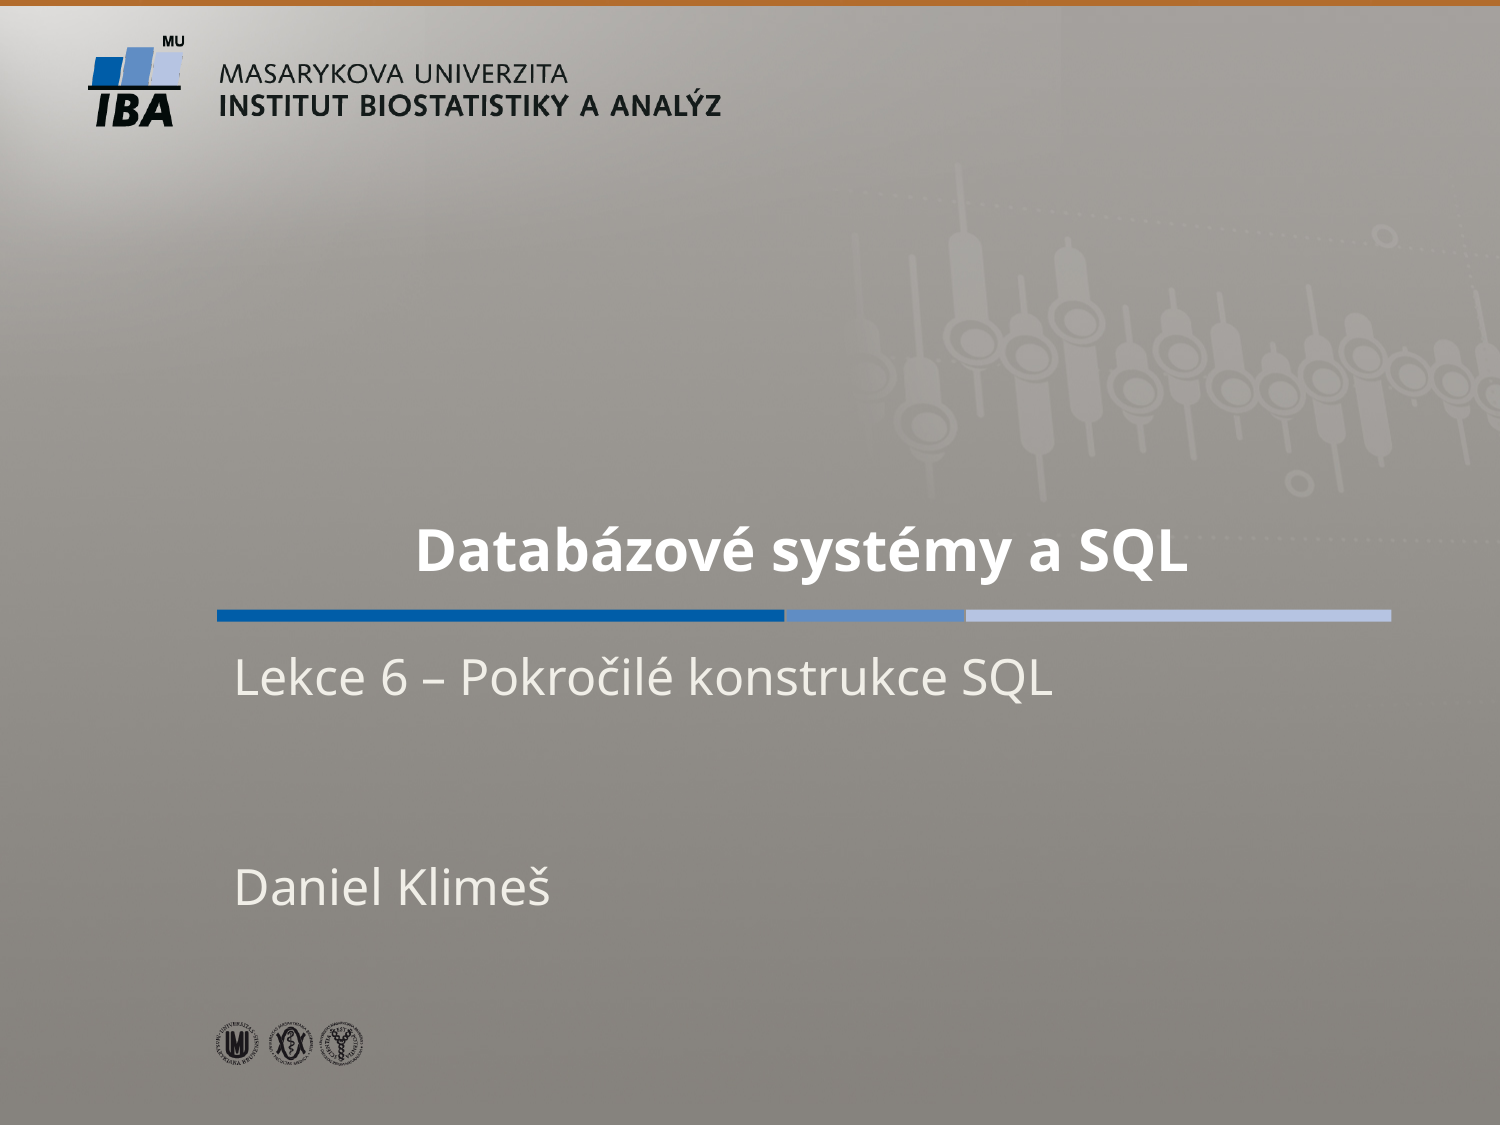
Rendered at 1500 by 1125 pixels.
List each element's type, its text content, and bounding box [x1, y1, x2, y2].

picture [0, 0, 1500, 1125]
title Databázové systémy a SQL [216, 349, 1388, 591]
subtitle Lekce 6 – Pokročilé konstrukce SQL Daniel Klimeš [218, 637, 1389, 977]
